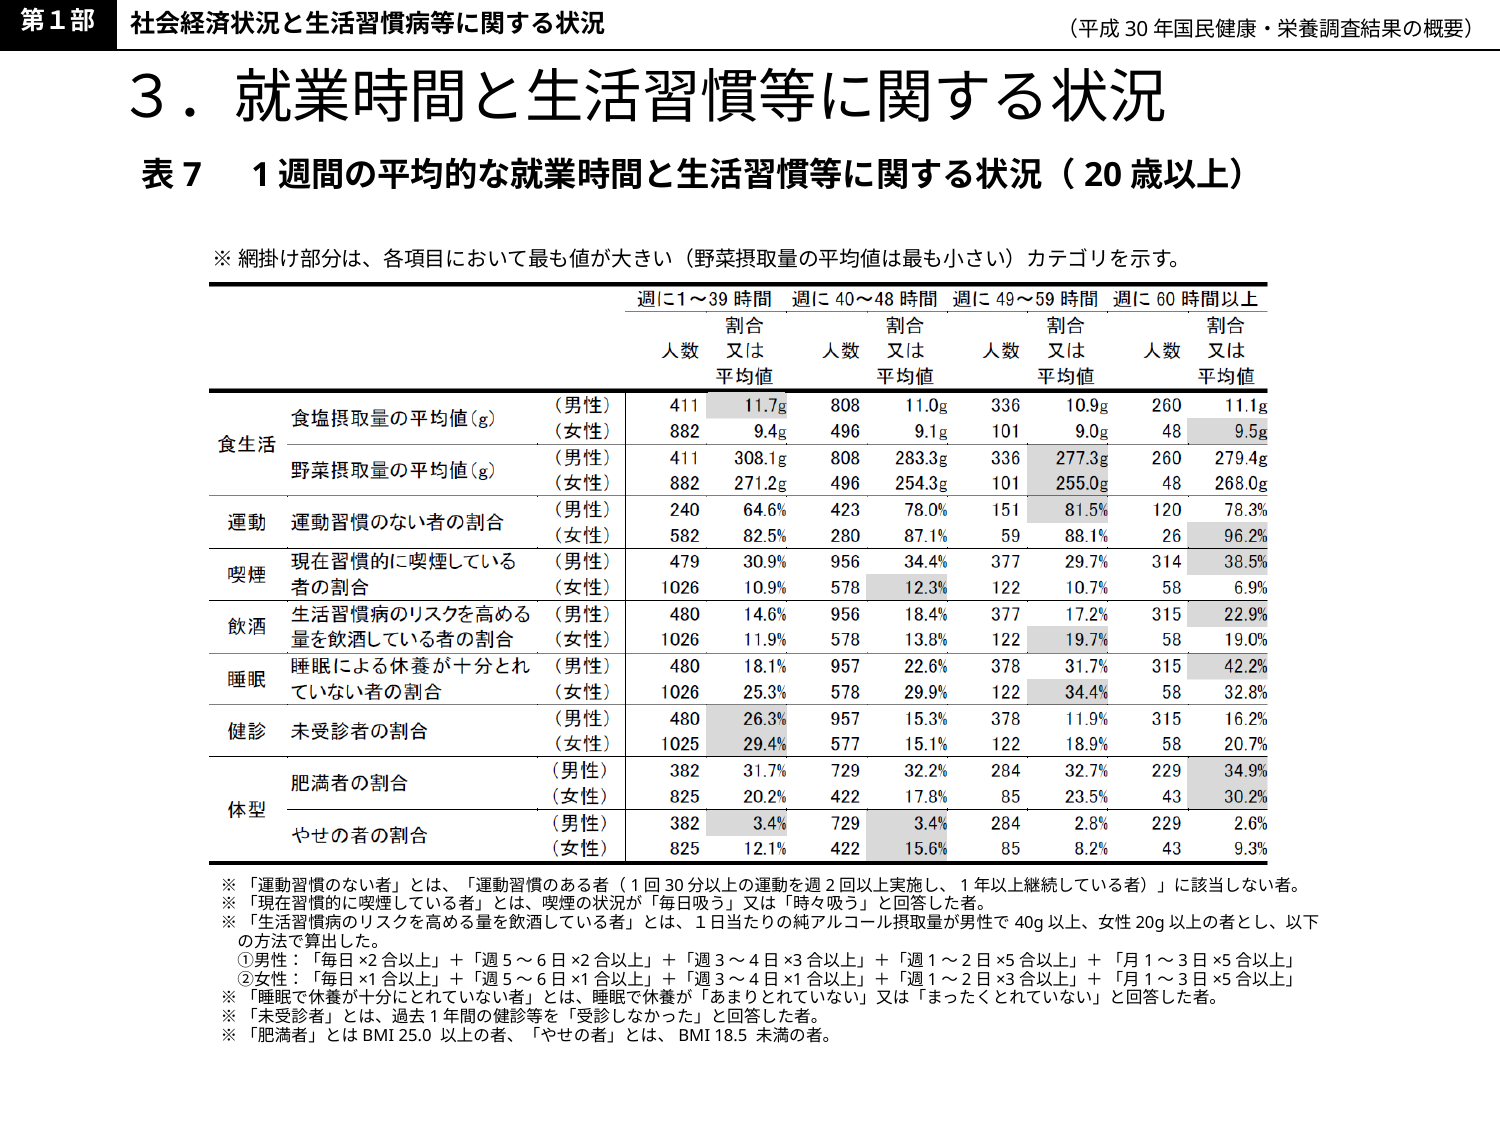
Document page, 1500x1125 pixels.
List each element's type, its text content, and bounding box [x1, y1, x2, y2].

title ３．就業時間と生活習慣等に関する状況 [103, 59, 1397, 174]
text_box 表7 1週間の平均的な就業時間と生活習慣等に関する状況（20歳以上） [126, 138, 1339, 208]
text_box ※網掛け部分は、各項目において最も値が大きい（野菜摂取量の平均値は最も小さい）カテゴリを示す。 [200, 233, 1388, 283]
text_box ※「運動習慣のない者」とは、「運動習慣のある者（1回30分以上の運動を週2回以上実施し、1年以上継続している者）」に該当しない者。 ※「現在習慣的に喫煙している者」とは、喫煙の状況が「毎日吸う」又は「時々吸う」と回答した者。 ※「生活習慣病のリスクを高める量を飲酒している者」とは、１日当たりの純アルコール摂取量が男性で40g以上、女性20g以上の者とし、以下 の方法で算出した。 ①男性：「毎日×2合以上」＋「週5～6日×2合以上」＋「週3～4日×3合以上」＋「週1～2日×5合以上」＋ 「月1～3日×5合以上」 ②女性：「毎日×1合以上」＋「週5～6日×1合以上」＋「週3～4日×1合以上」＋「週1～2日×3合以上」＋ 「月1～3日×5合以上」 ※「睡眠で休養が十分にとれていない者」とは、睡眠で休養が「あまりとれていない」又は「まったくとれていない」と回答した者。 ※「未受診者」とは、過去1年間の健診等を「受診しなかった」と回答した者。 ※「肥満者」とはBMI 25.0 以上の者、「やせの者」とは、BMI 18.5 未満の者。 [208, 876, 1341, 1045]
list 第１部 [0, 0, 115, 47]
list 社会経済状況と生活習慣病等に関する状況 [115, 0, 986, 50]
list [187, 276, 1313, 877]
